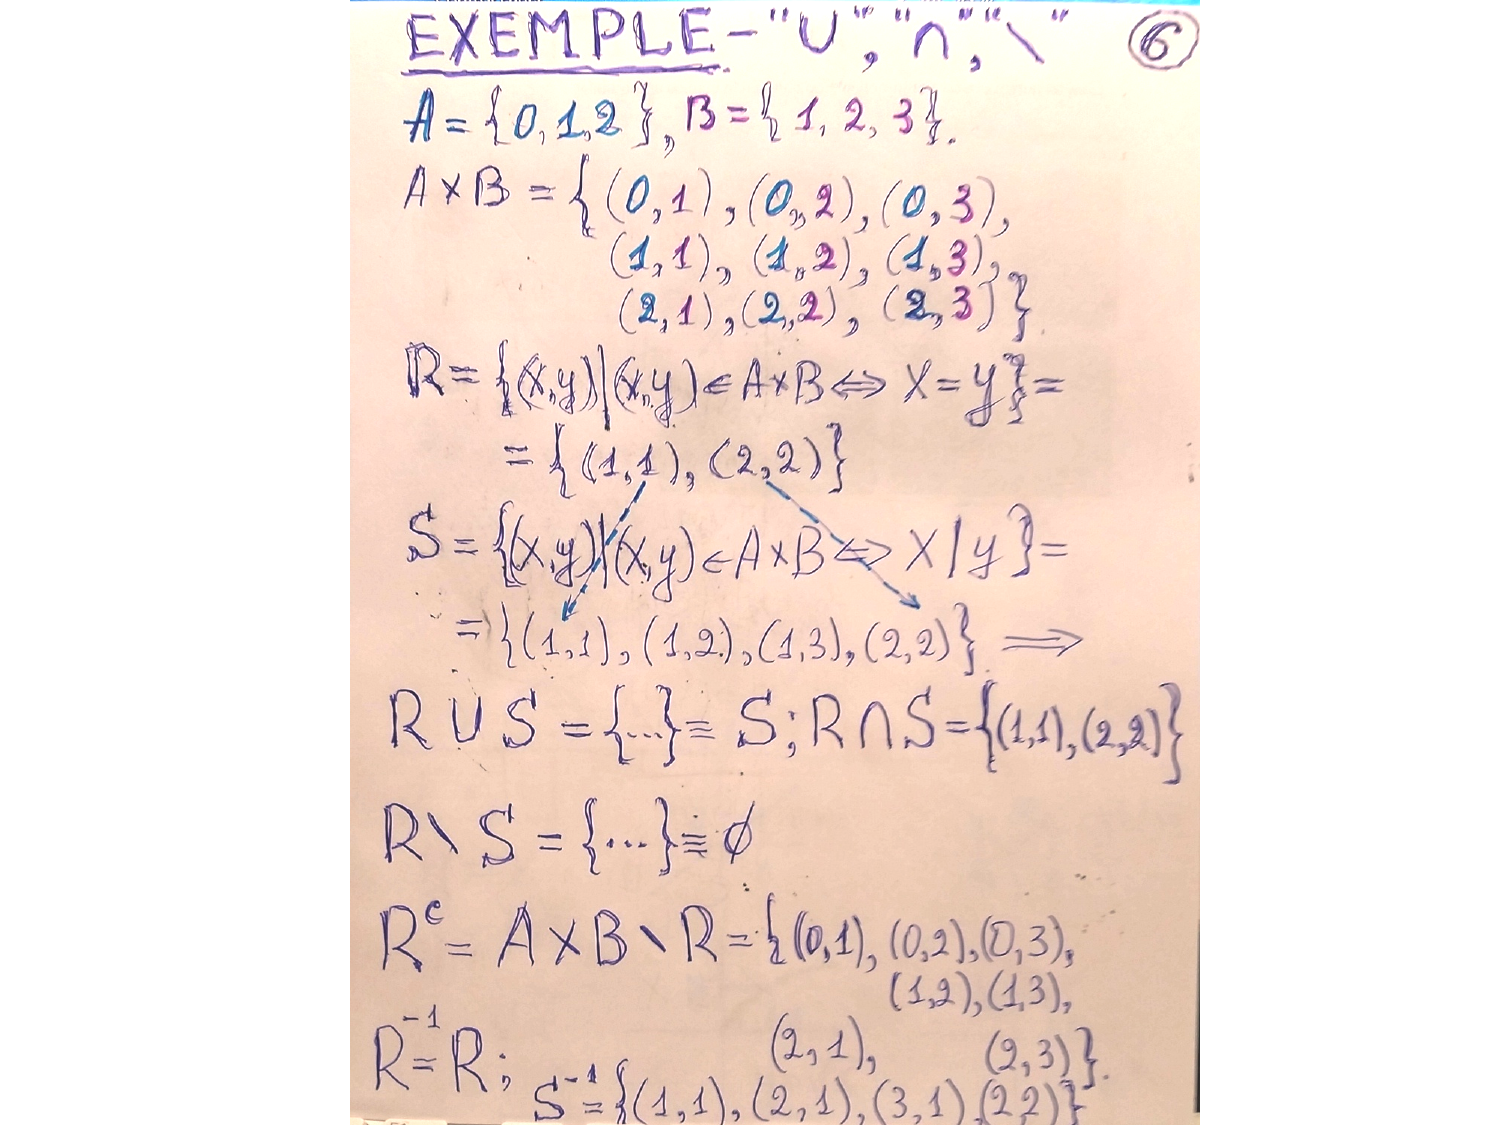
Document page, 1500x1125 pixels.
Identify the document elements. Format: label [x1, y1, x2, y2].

picture [349, 0, 1200, 1125]
